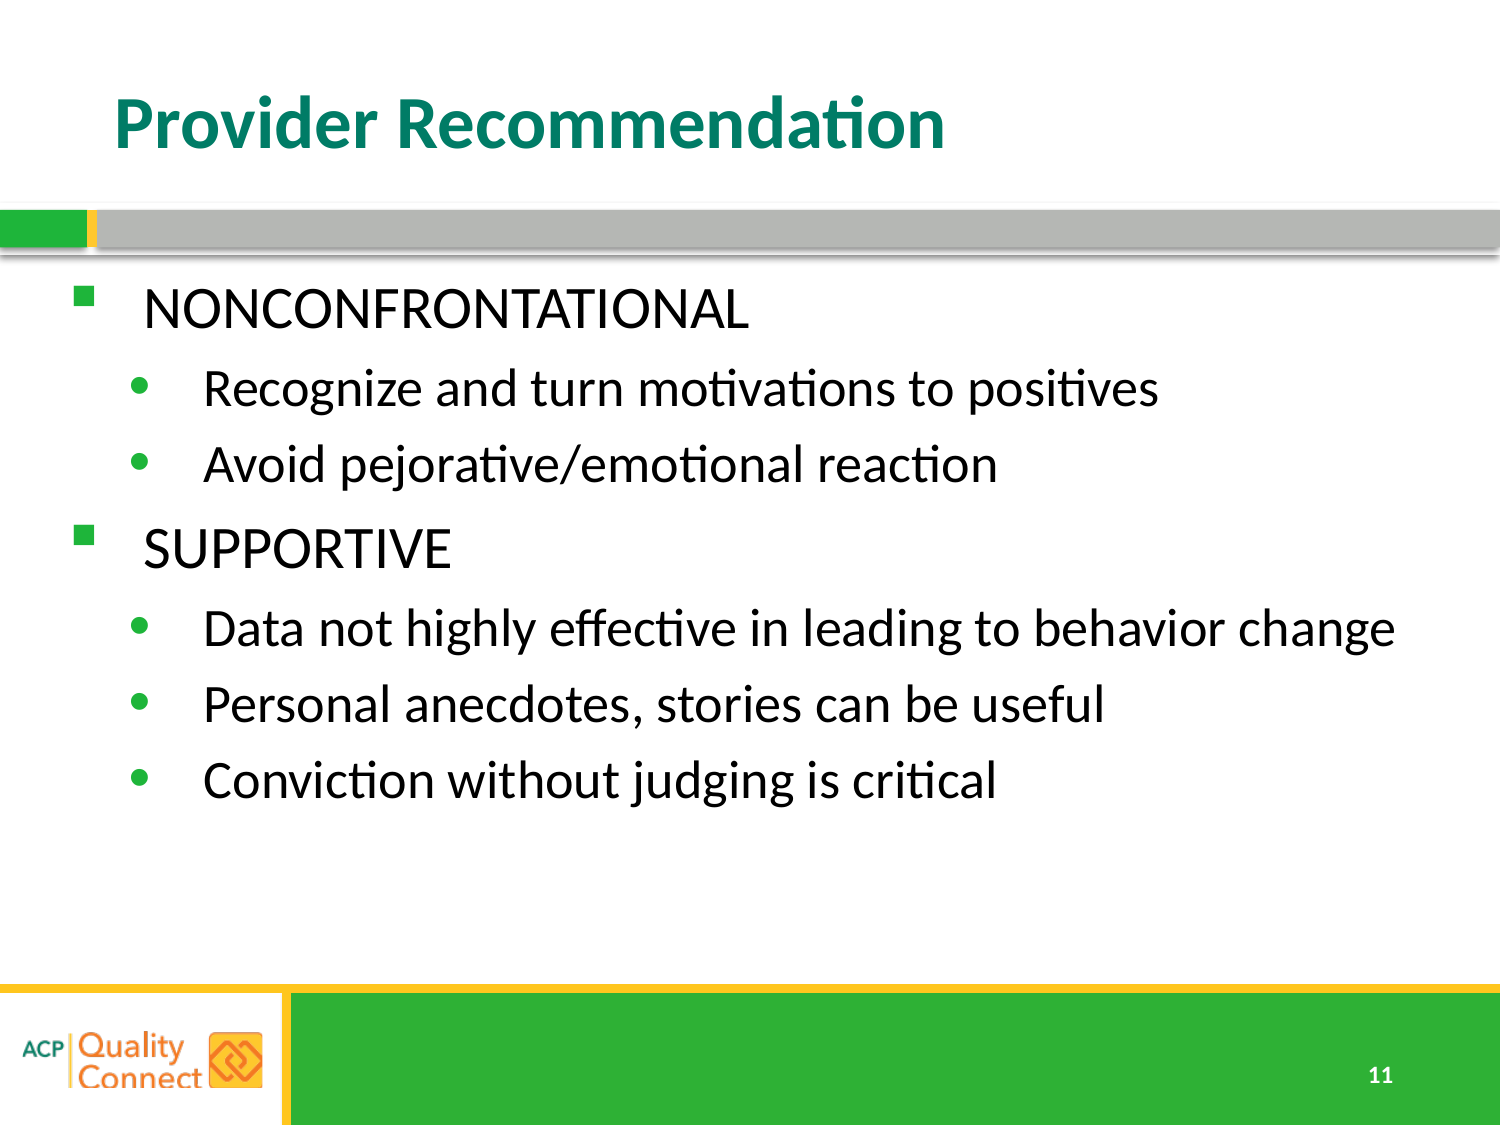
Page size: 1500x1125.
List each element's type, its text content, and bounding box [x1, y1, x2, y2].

list NONCONFRONTATIONAL Recognize and turn motivations to positives Avoid pejorative/emotional reaction SUPPORTIVE Data not highly effective in leading to behavior change Personal anecdotes, stories can be useful Conviction without judging is critical [53, 260, 1438, 946]
title Provider Recommendation [99, 37, 1438, 200]
